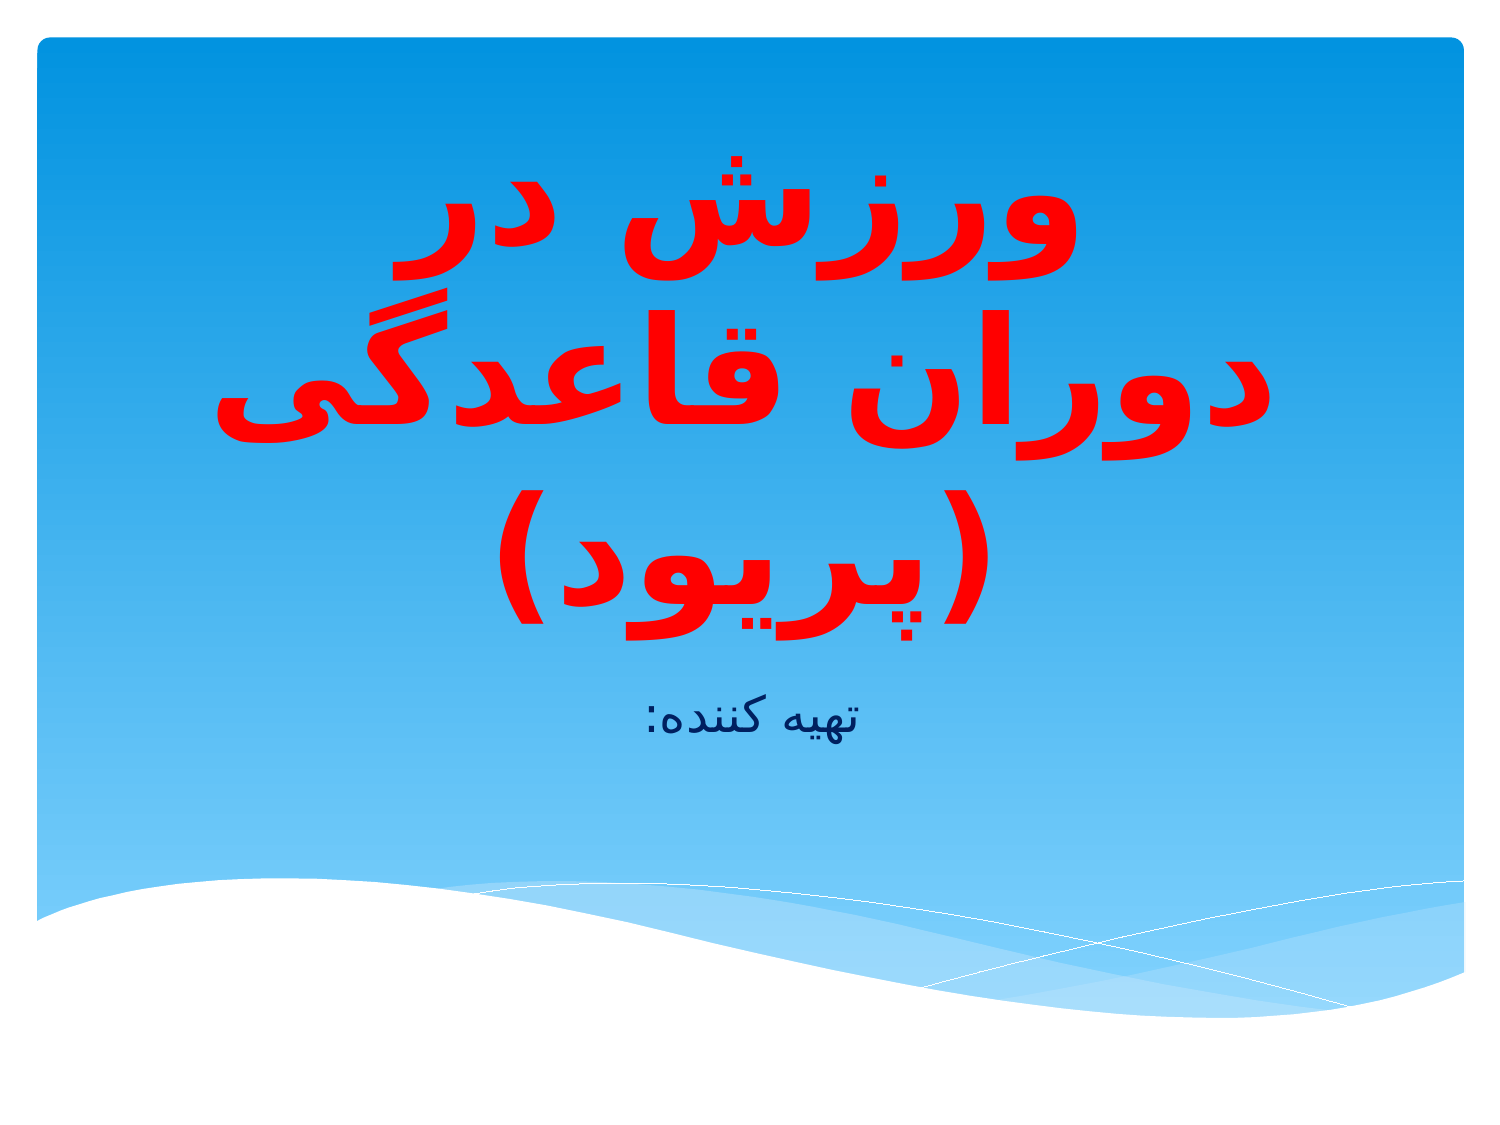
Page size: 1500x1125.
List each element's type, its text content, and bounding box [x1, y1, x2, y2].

picture [732, 157, 742, 167]
title ورزش در دوران قاعدگی (پریود) [159, 361, 1329, 642]
subtitle تهیه کننده: [318, 668, 1170, 787]
